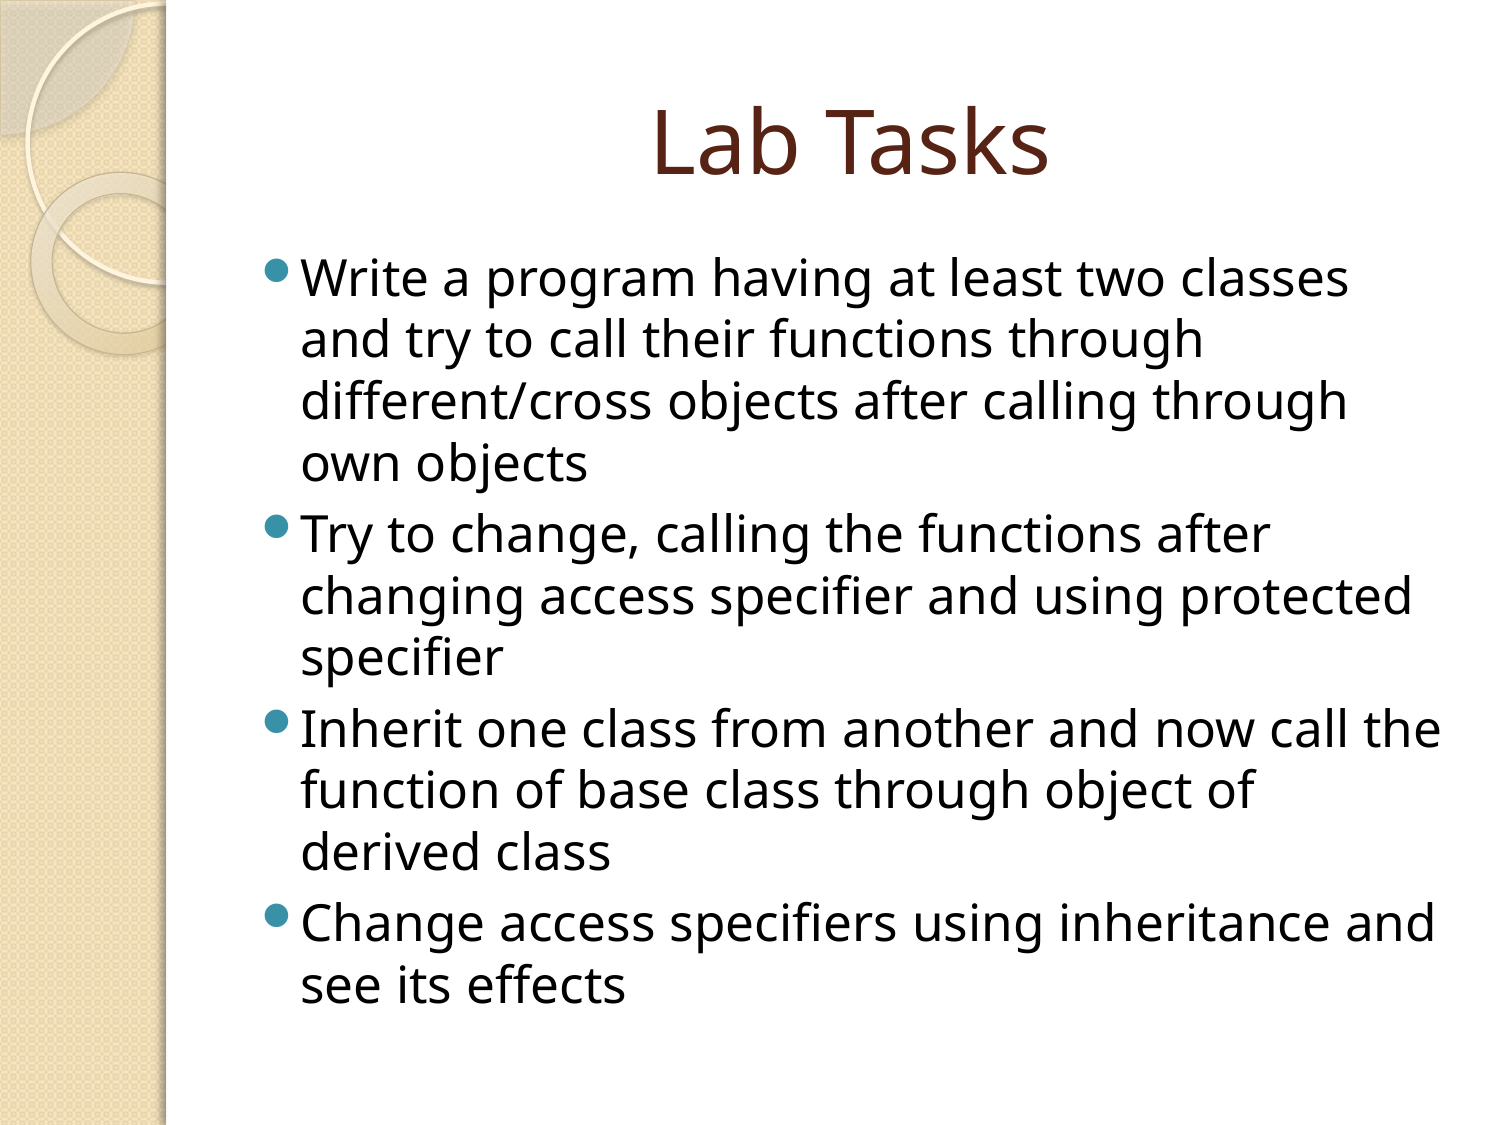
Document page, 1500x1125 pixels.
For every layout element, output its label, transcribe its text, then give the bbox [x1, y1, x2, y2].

list Write a program having at least two classes and try to call their functions through different/cross objects after calling through own objects Try to change, calling the functions after changing access specifier and using protected specifier Inherit one class from another and now call the function of base class through object of derived class Change access specifiers using inheritance and see its effects [235, 237, 1466, 1025]
title Lab Tasks [235, 45, 1466, 233]
